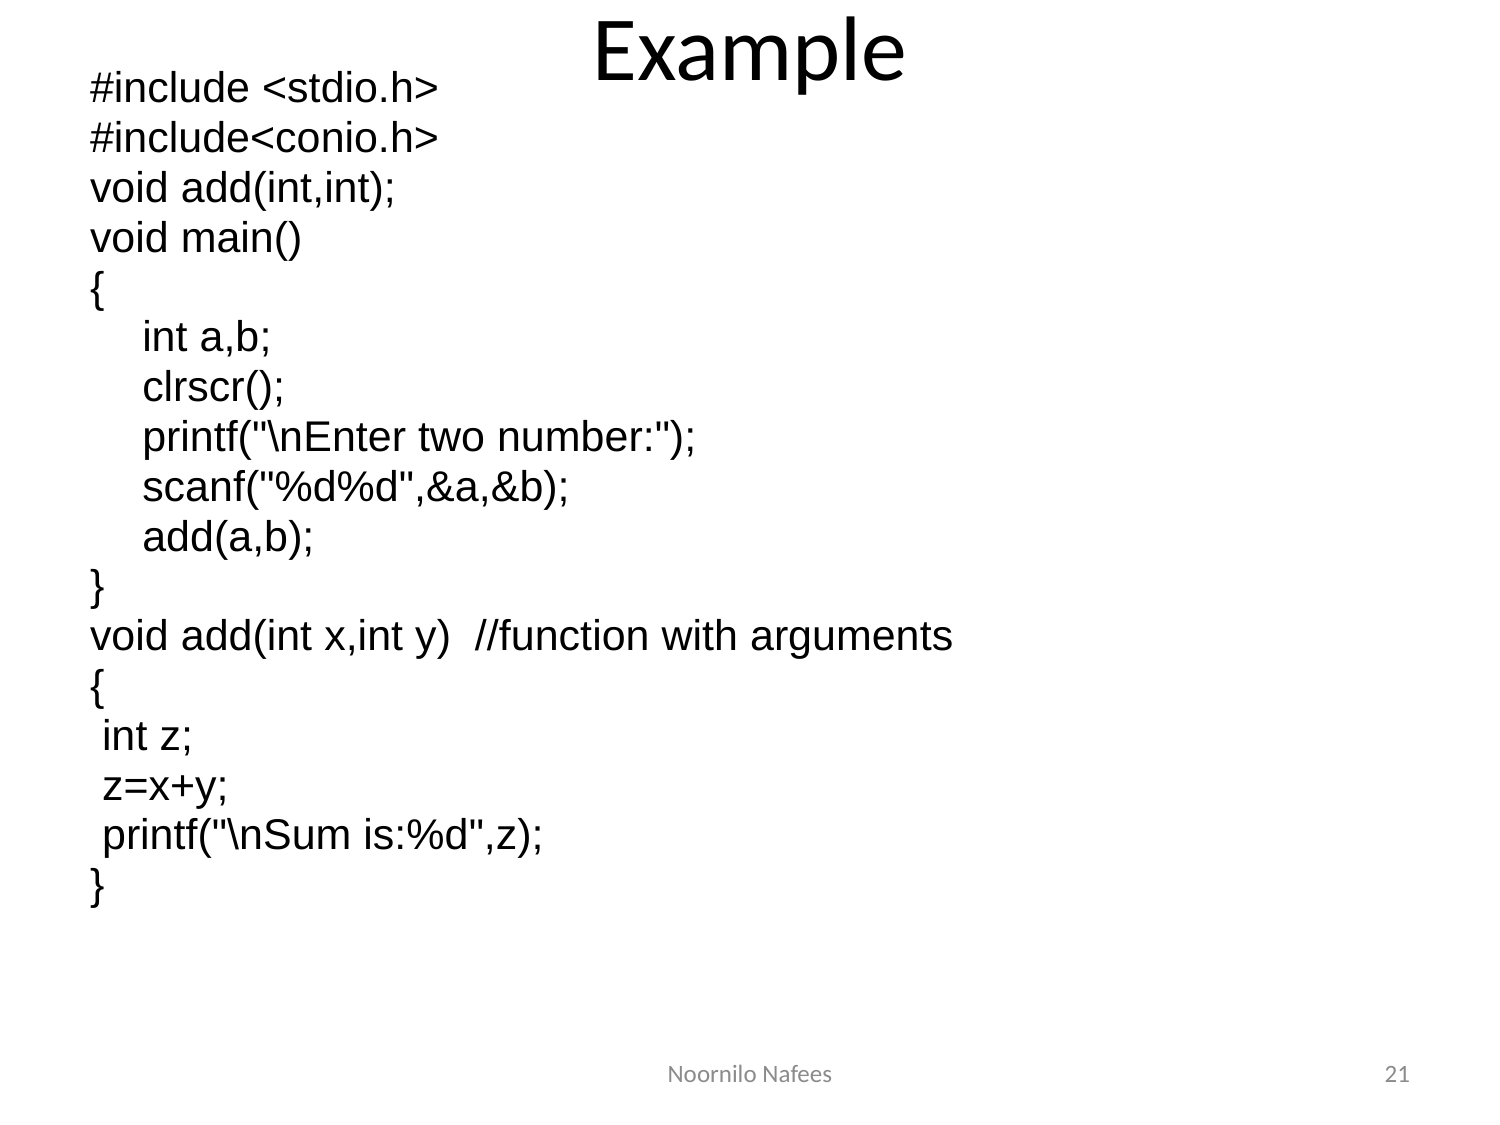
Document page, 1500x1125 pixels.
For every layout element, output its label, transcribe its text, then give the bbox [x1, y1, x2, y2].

title Example [75, 0, 1425, 62]
list #include <stdio.h> #include<conio.h> void add(int,int); void main() { int a,b; clrscr(); printf("\nEnter two number:"); scanf("%d%d",&a,&b); add(a,b); } void add(int x,int y) //function with arguments { int z; z=x+y; printf("\nSum is:%d",z); } [75, 62, 1425, 925]
footer Noornilo Nafees [512, 1042, 988, 1103]
slide_number 21 [1074, 1042, 1425, 1103]
